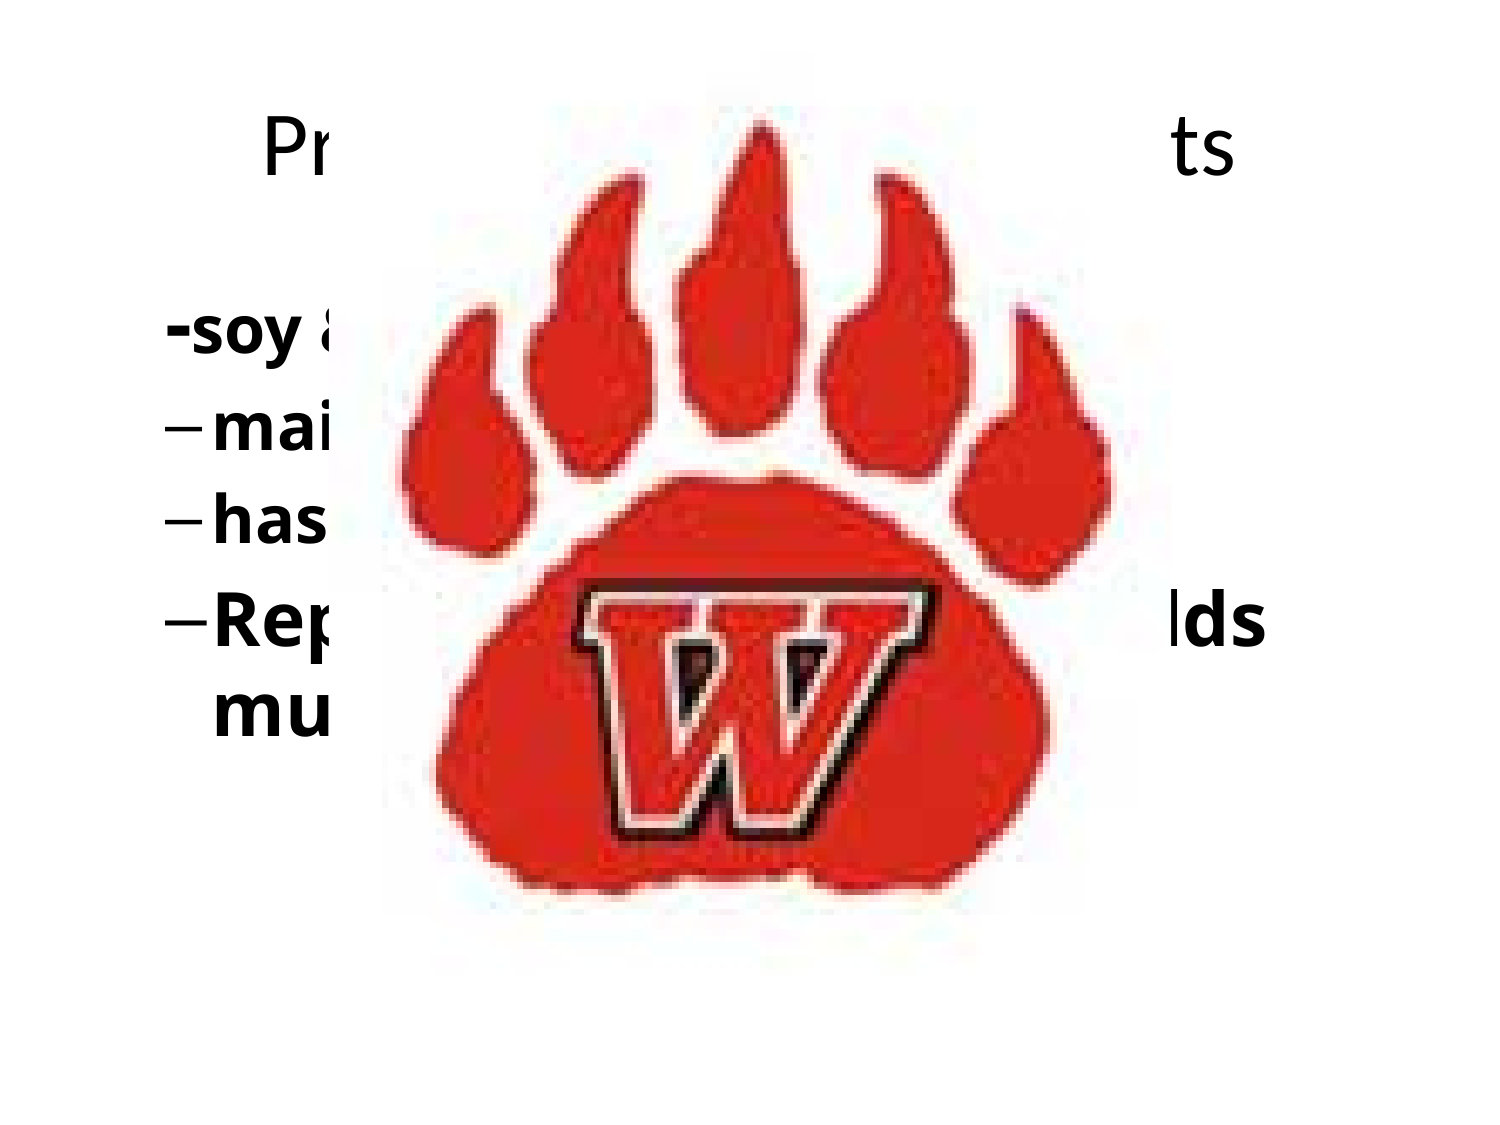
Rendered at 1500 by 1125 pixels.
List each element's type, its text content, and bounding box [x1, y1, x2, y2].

title Protein Drink Mix Benefits [1176, 45, 1425, 233]
picture [328, 0, 1172, 1125]
title Protein Drink Mix Benefits [75, 45, 323, 233]
list -soy & Whey Protein maintains blood-sugar levels has vitamins & minerals Repairs, Recovers & rebuilds muscle & tissue [1176, 262, 1425, 1005]
list -soy & Whey Protein maintains blood-sugar levels has vitamins & minerals Repairs, Recovers & rebuilds muscle & tissue [75, 262, 323, 1005]
